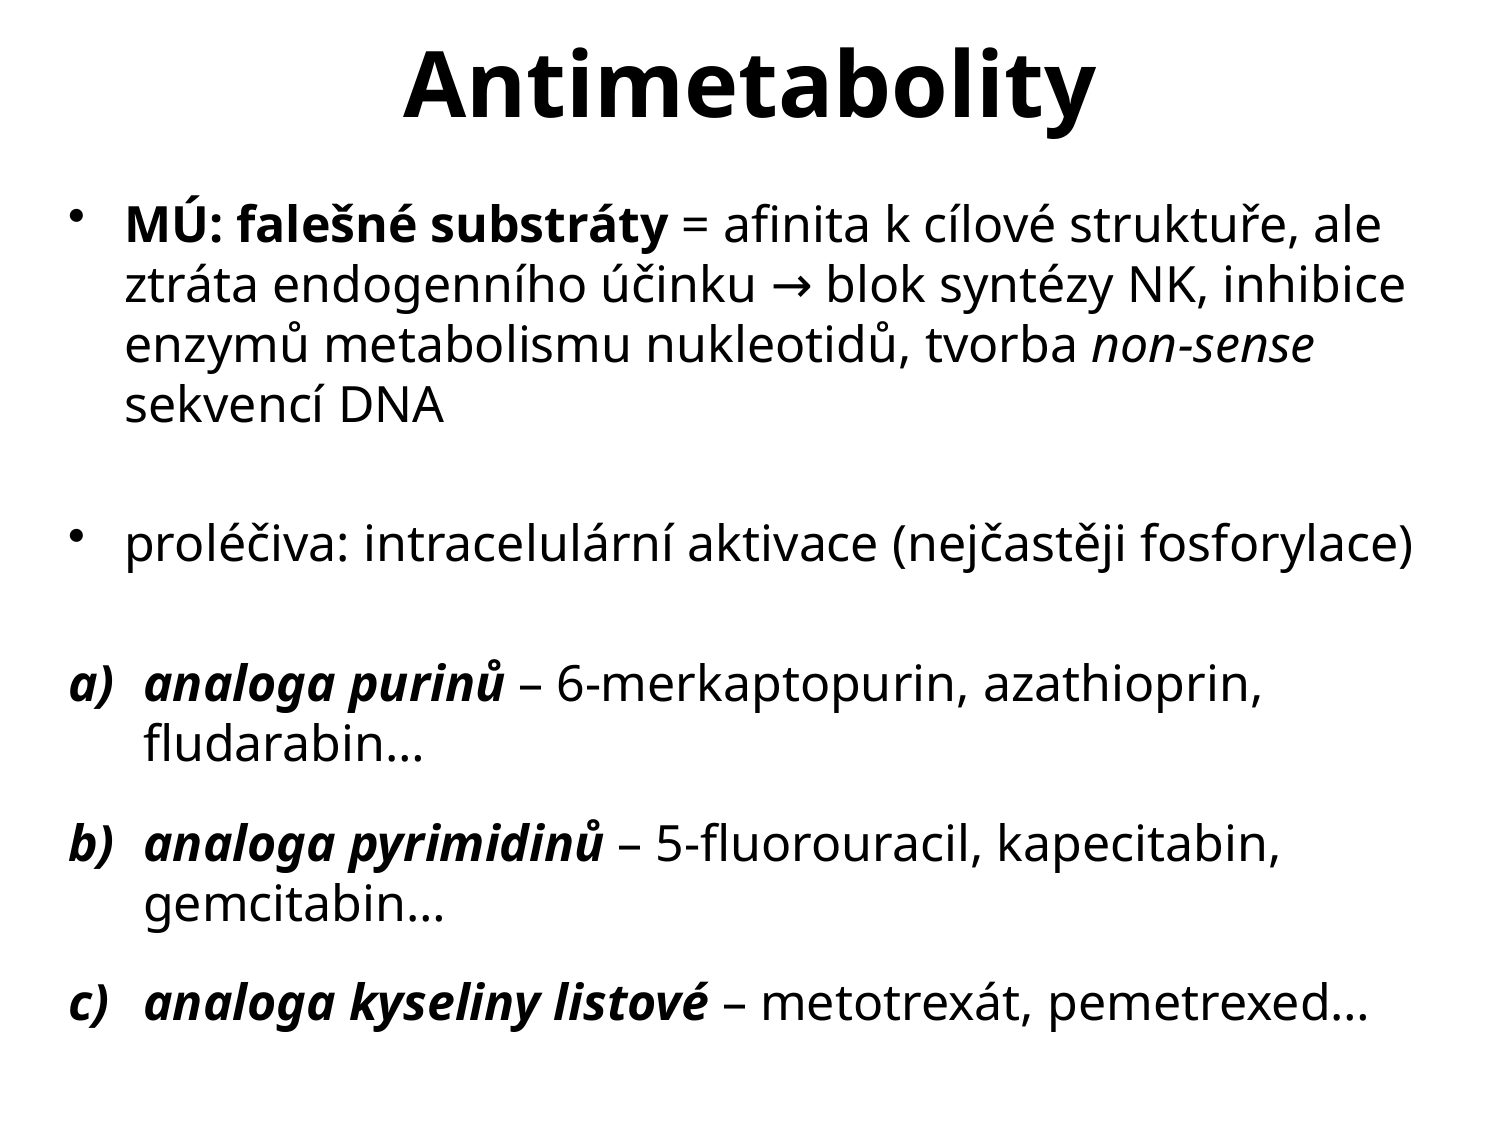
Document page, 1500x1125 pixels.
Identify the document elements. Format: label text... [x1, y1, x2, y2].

title Antimetabolity [29, 0, 1471, 161]
list MÚ: falešné substráty = afinita k cílové struktuře, ale ztráta endogenního účinku → blok syntézy NK, inhibice enzymů metabolismu nukleotidů, tvorba non-sense sekvencí DNA proléčiva: intracelulární aktivace (nejčastěji fosforylace) analoga purinů – 6-merkaptopurin, azathioprin, fludarabin… analoga pyrimidinů – 5-fluorouracil, kapecitabin, gemcitabin… analoga kyseliny listové – metotrexát, pemetrexed… [53, 184, 1483, 1071]
